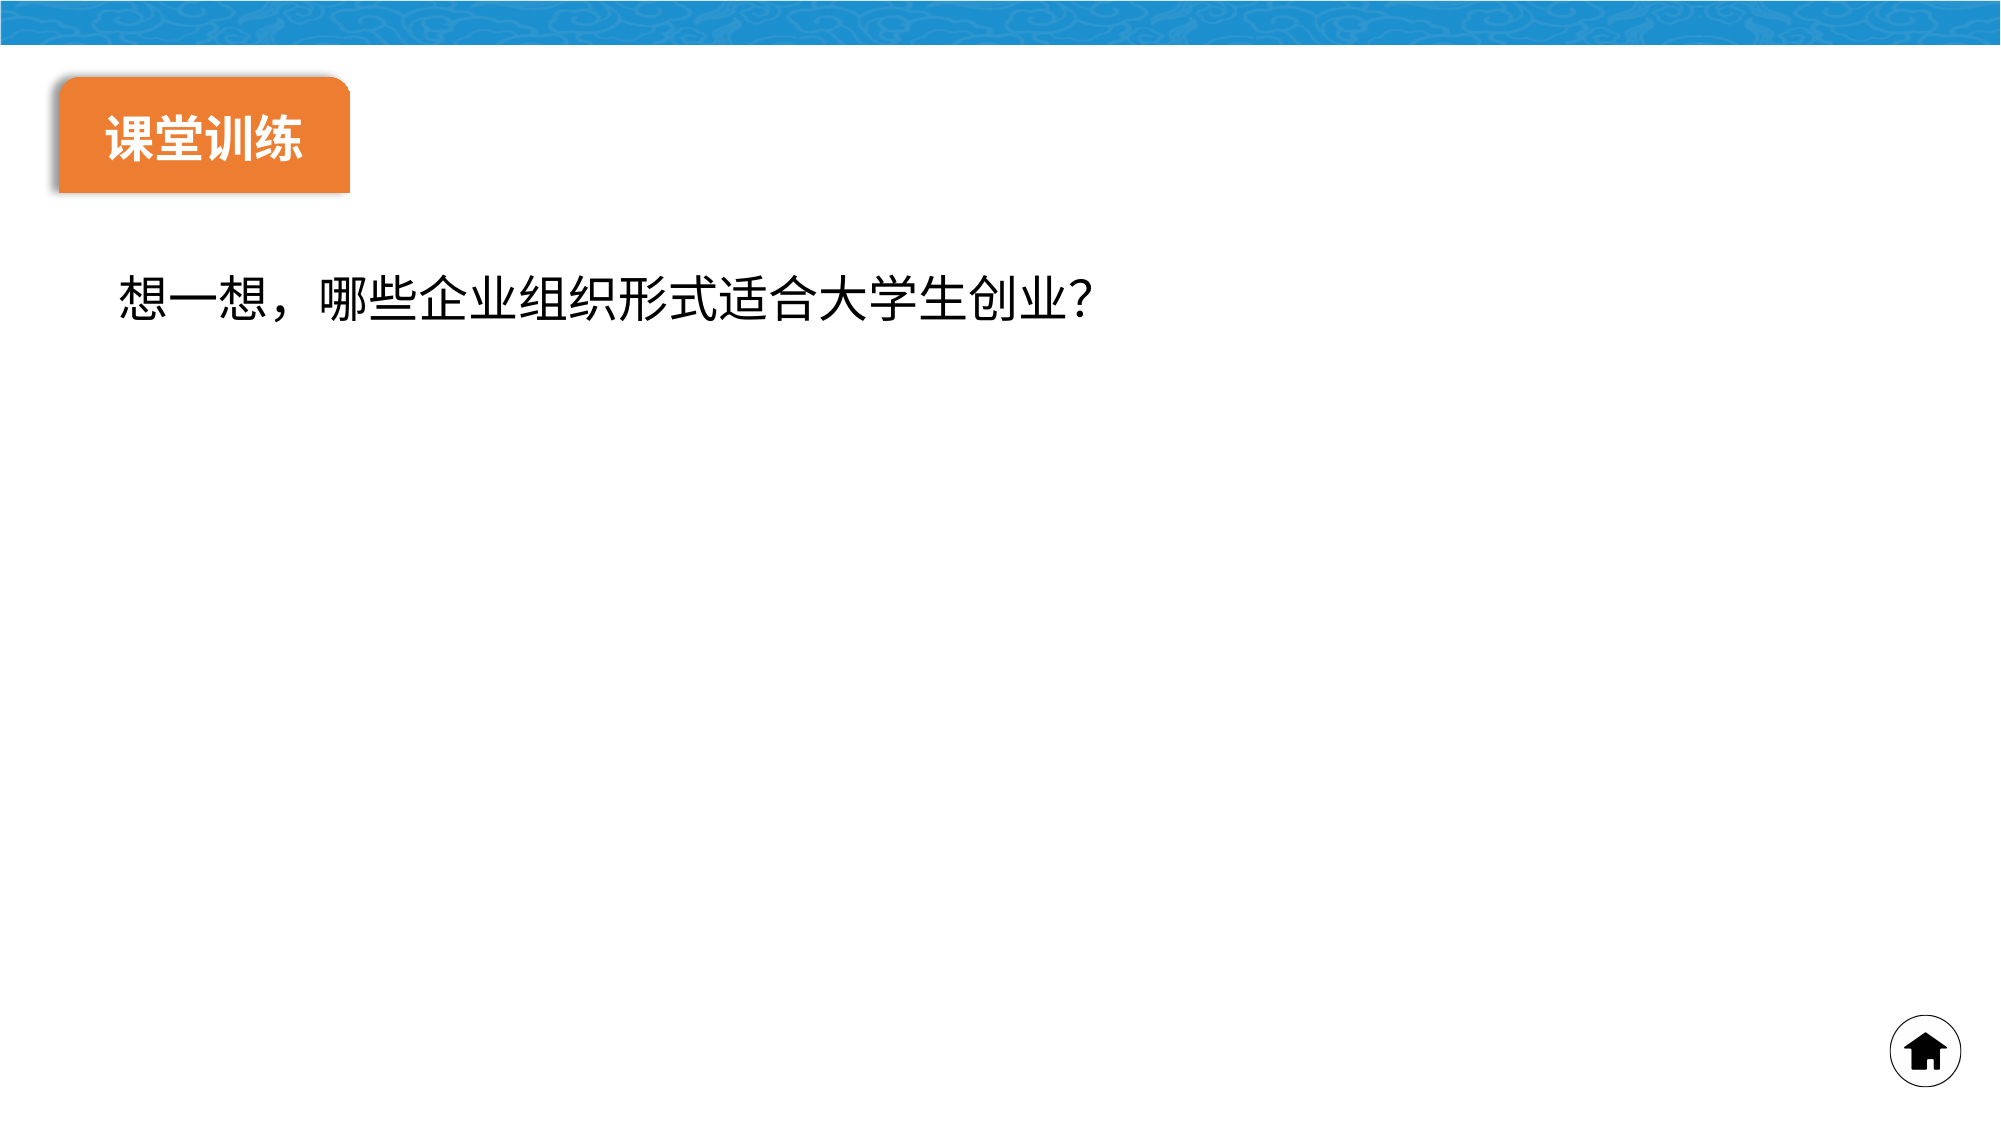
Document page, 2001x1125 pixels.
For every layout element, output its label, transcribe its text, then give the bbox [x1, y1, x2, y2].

text_box 想一想，哪些企业组织形式适合大学生创业？ [35, 140, 977, 336]
picture [1880, 1005, 1971, 1097]
text_box 想一想，哪些企业组织形式适合大学生创业？ [1023, 140, 1976, 336]
picture [2, 0, 2000, 1023]
text_box 课堂训练 [59, 77, 350, 140]
